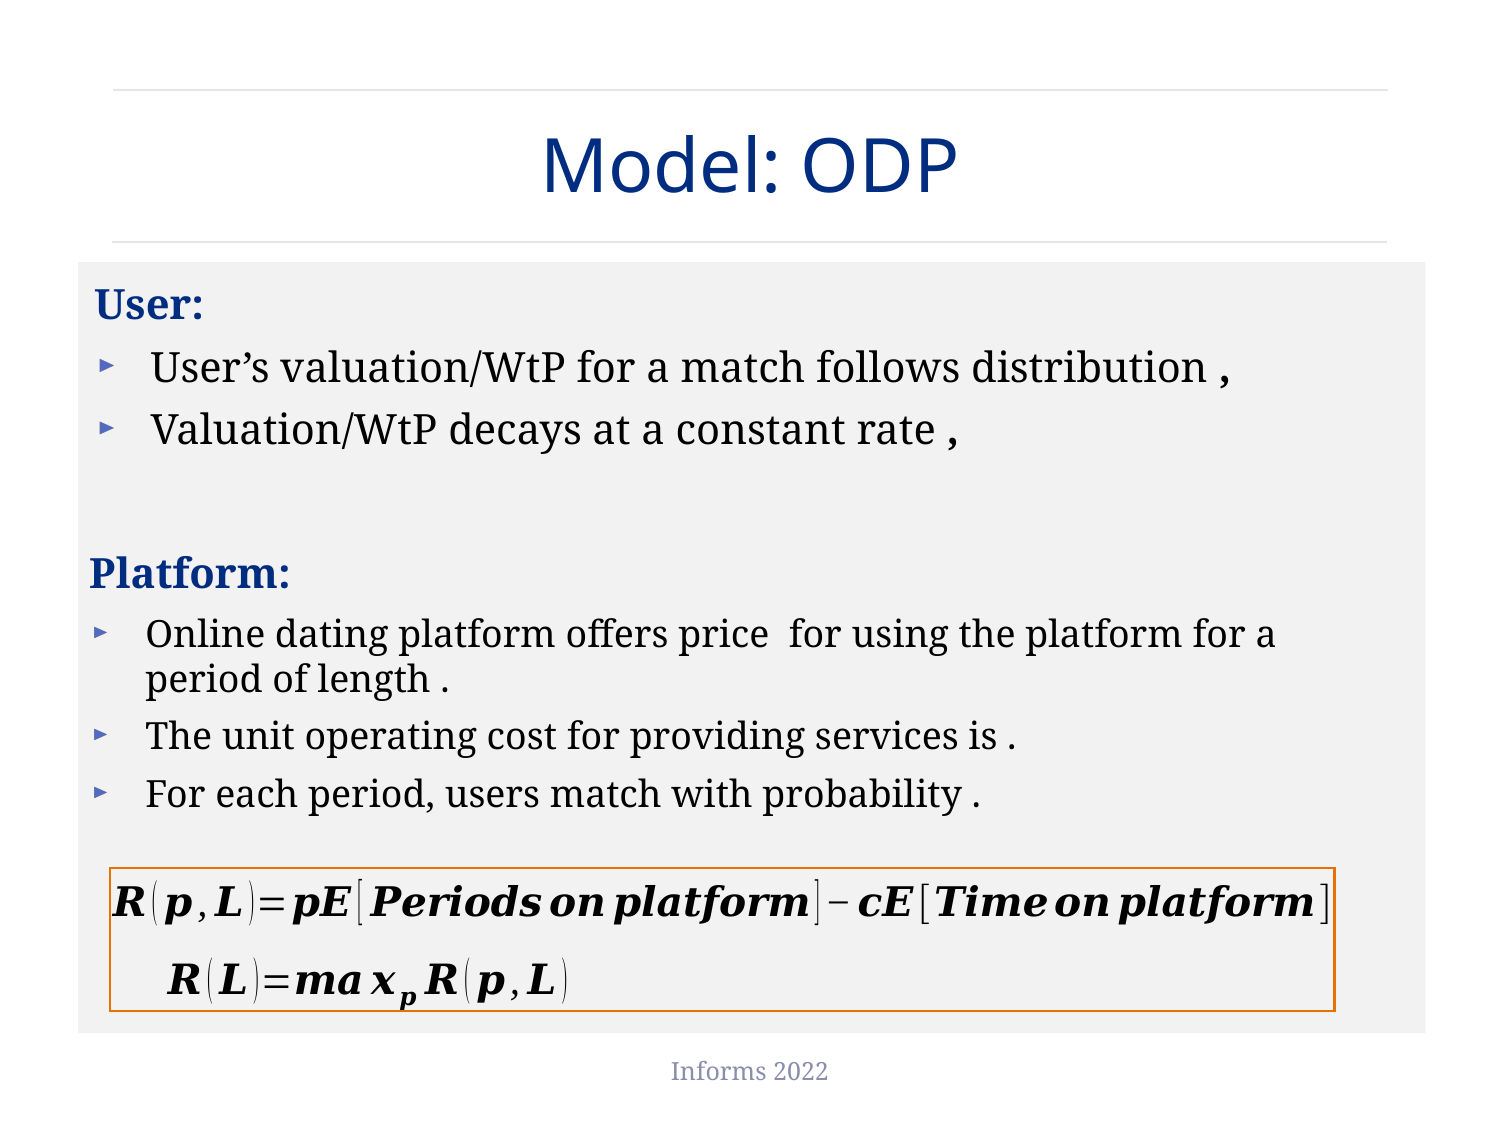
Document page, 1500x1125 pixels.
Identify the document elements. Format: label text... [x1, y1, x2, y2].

picture [89, 721, 118, 748]
text_box [77, 261, 1426, 1034]
picture [89, 619, 118, 646]
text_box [110, 867, 1335, 1011]
picture [94, 350, 126, 381]
title Model: ODP [103, 59, 1397, 278]
picture [89, 779, 118, 806]
picture [94, 413, 126, 443]
footer Informs 2022 [496, 1042, 1004, 1103]
